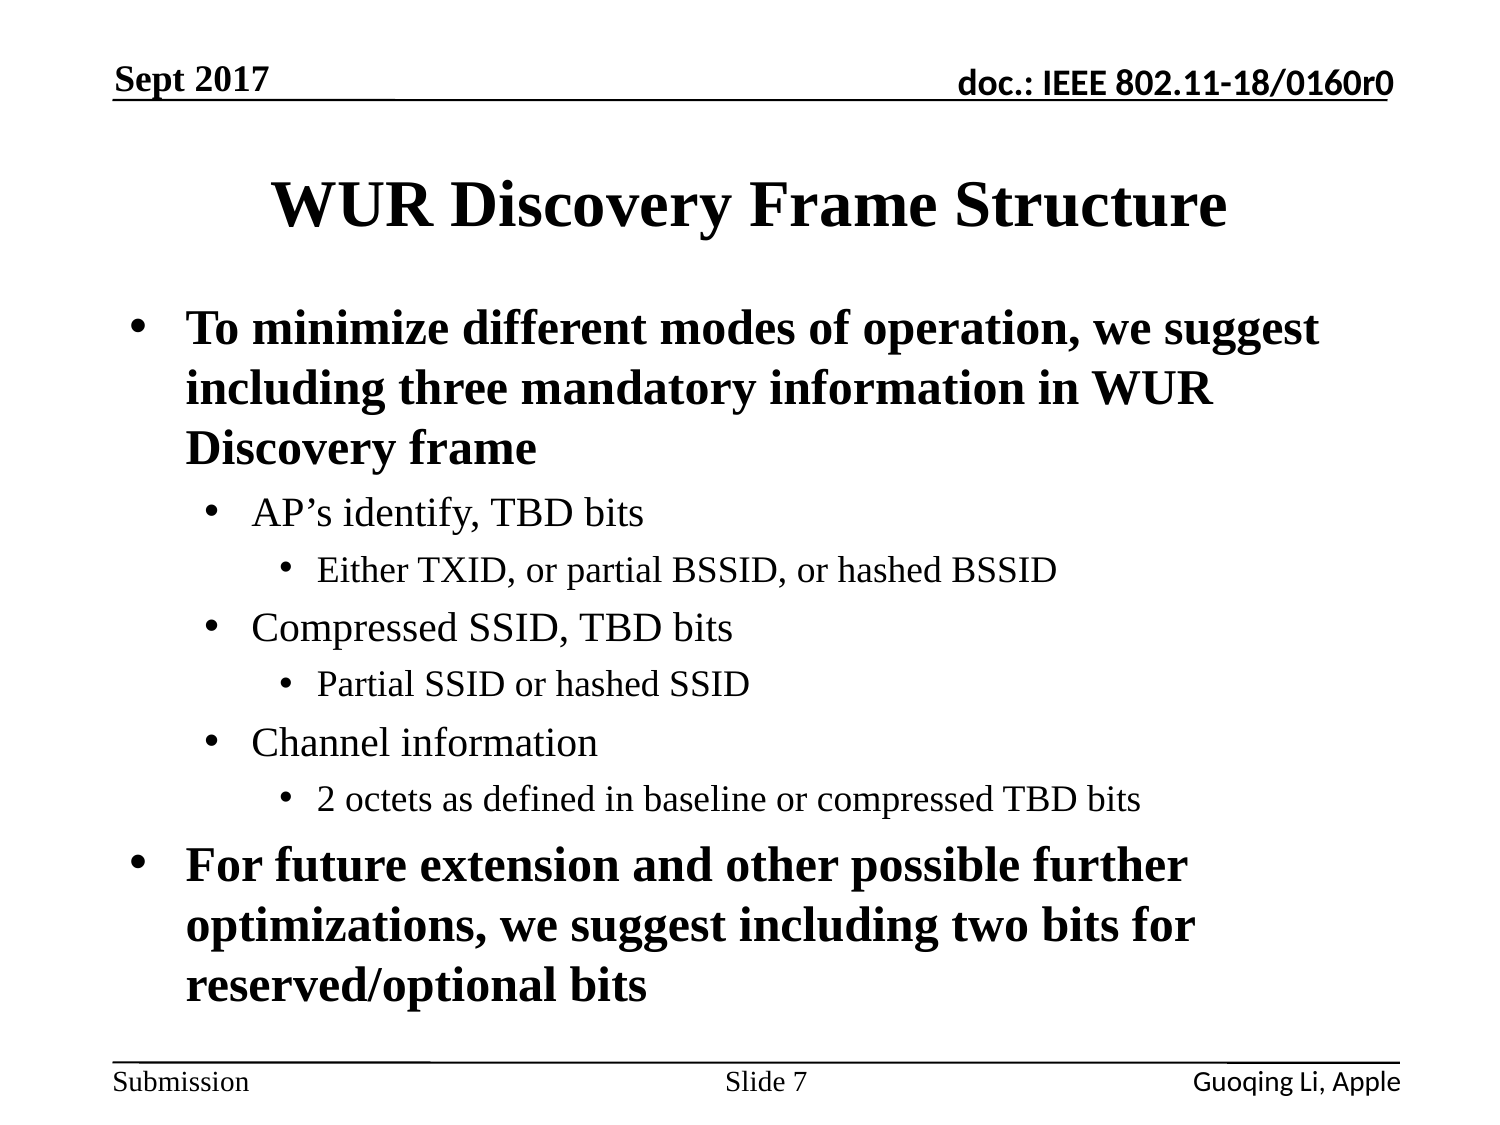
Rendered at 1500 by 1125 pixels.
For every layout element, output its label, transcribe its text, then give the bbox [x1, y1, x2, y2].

list To minimize different modes of operation, we suggest including three mandatory information in WUR Discovery frame AP’s identify, TBD bits Either TXID, or partial BSSID, or hashed BSSID Compressed SSID, TBD bits Partial SSID or hashed SSID Channel information 2 octets as defined in baseline or compressed TBD bits For future extension and other possible further optimizations, we suggest including two bits for reserved/optional bits [114, 286, 1390, 1063]
slide_number Slide 7 [712, 1061, 821, 1123]
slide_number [114, 54, 423, 100]
title WUR Discovery Frame Structure [112, 112, 1388, 288]
footer Guoqing Li, Apple [878, 1061, 1402, 1093]
